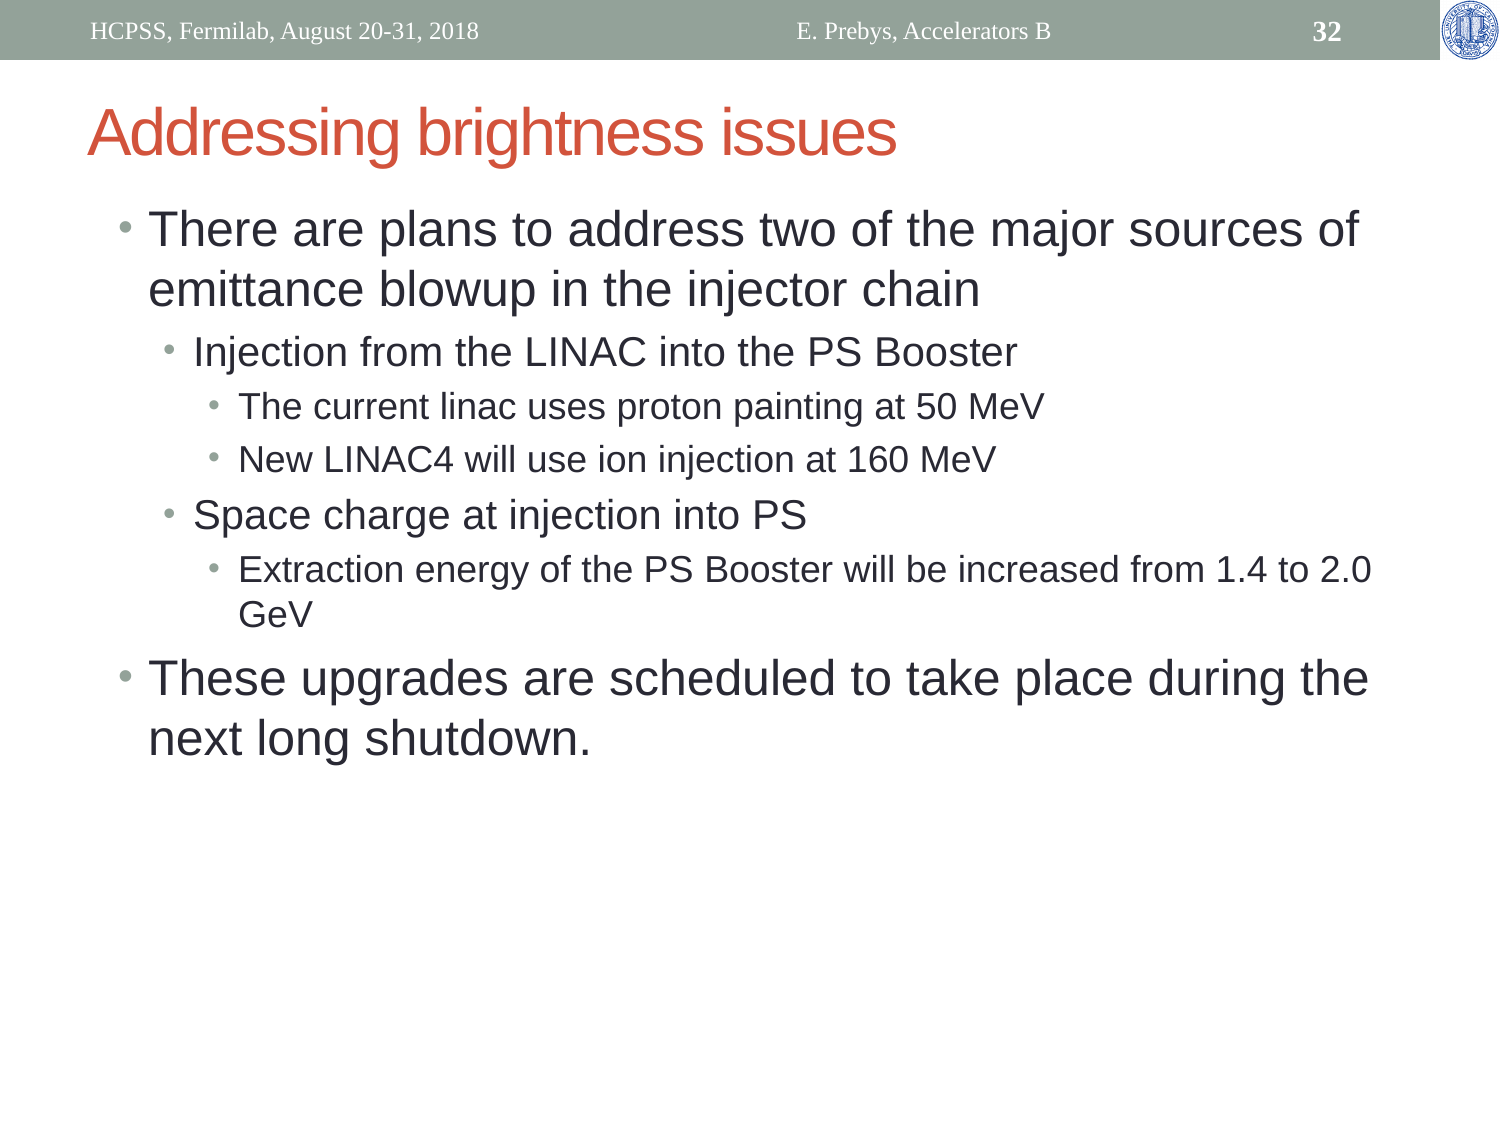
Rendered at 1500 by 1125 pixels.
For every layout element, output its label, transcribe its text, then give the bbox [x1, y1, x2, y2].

list There are plans to address two of the major sources of emittance blowup in the injector chain Injection from the LINAC into the PS Booster The current linac uses proton painting at 50 MeV New LINAC4 will use ion injection at 160 MeV Space charge at injection into PS Extraction energy of the PS Booster will be increased from 1.4 to 2.0 GeV These upgrades are scheduled to take place during the next long shutdown. [103, 188, 1397, 824]
footer E. Prebys, Accelerators B [562, 3, 1286, 57]
picture [1440, 0, 1500, 61]
title Addressing brightness issues [72, 77, 1423, 181]
slide_number 32 [1297, 3, 1425, 57]
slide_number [75, 3, 550, 57]
